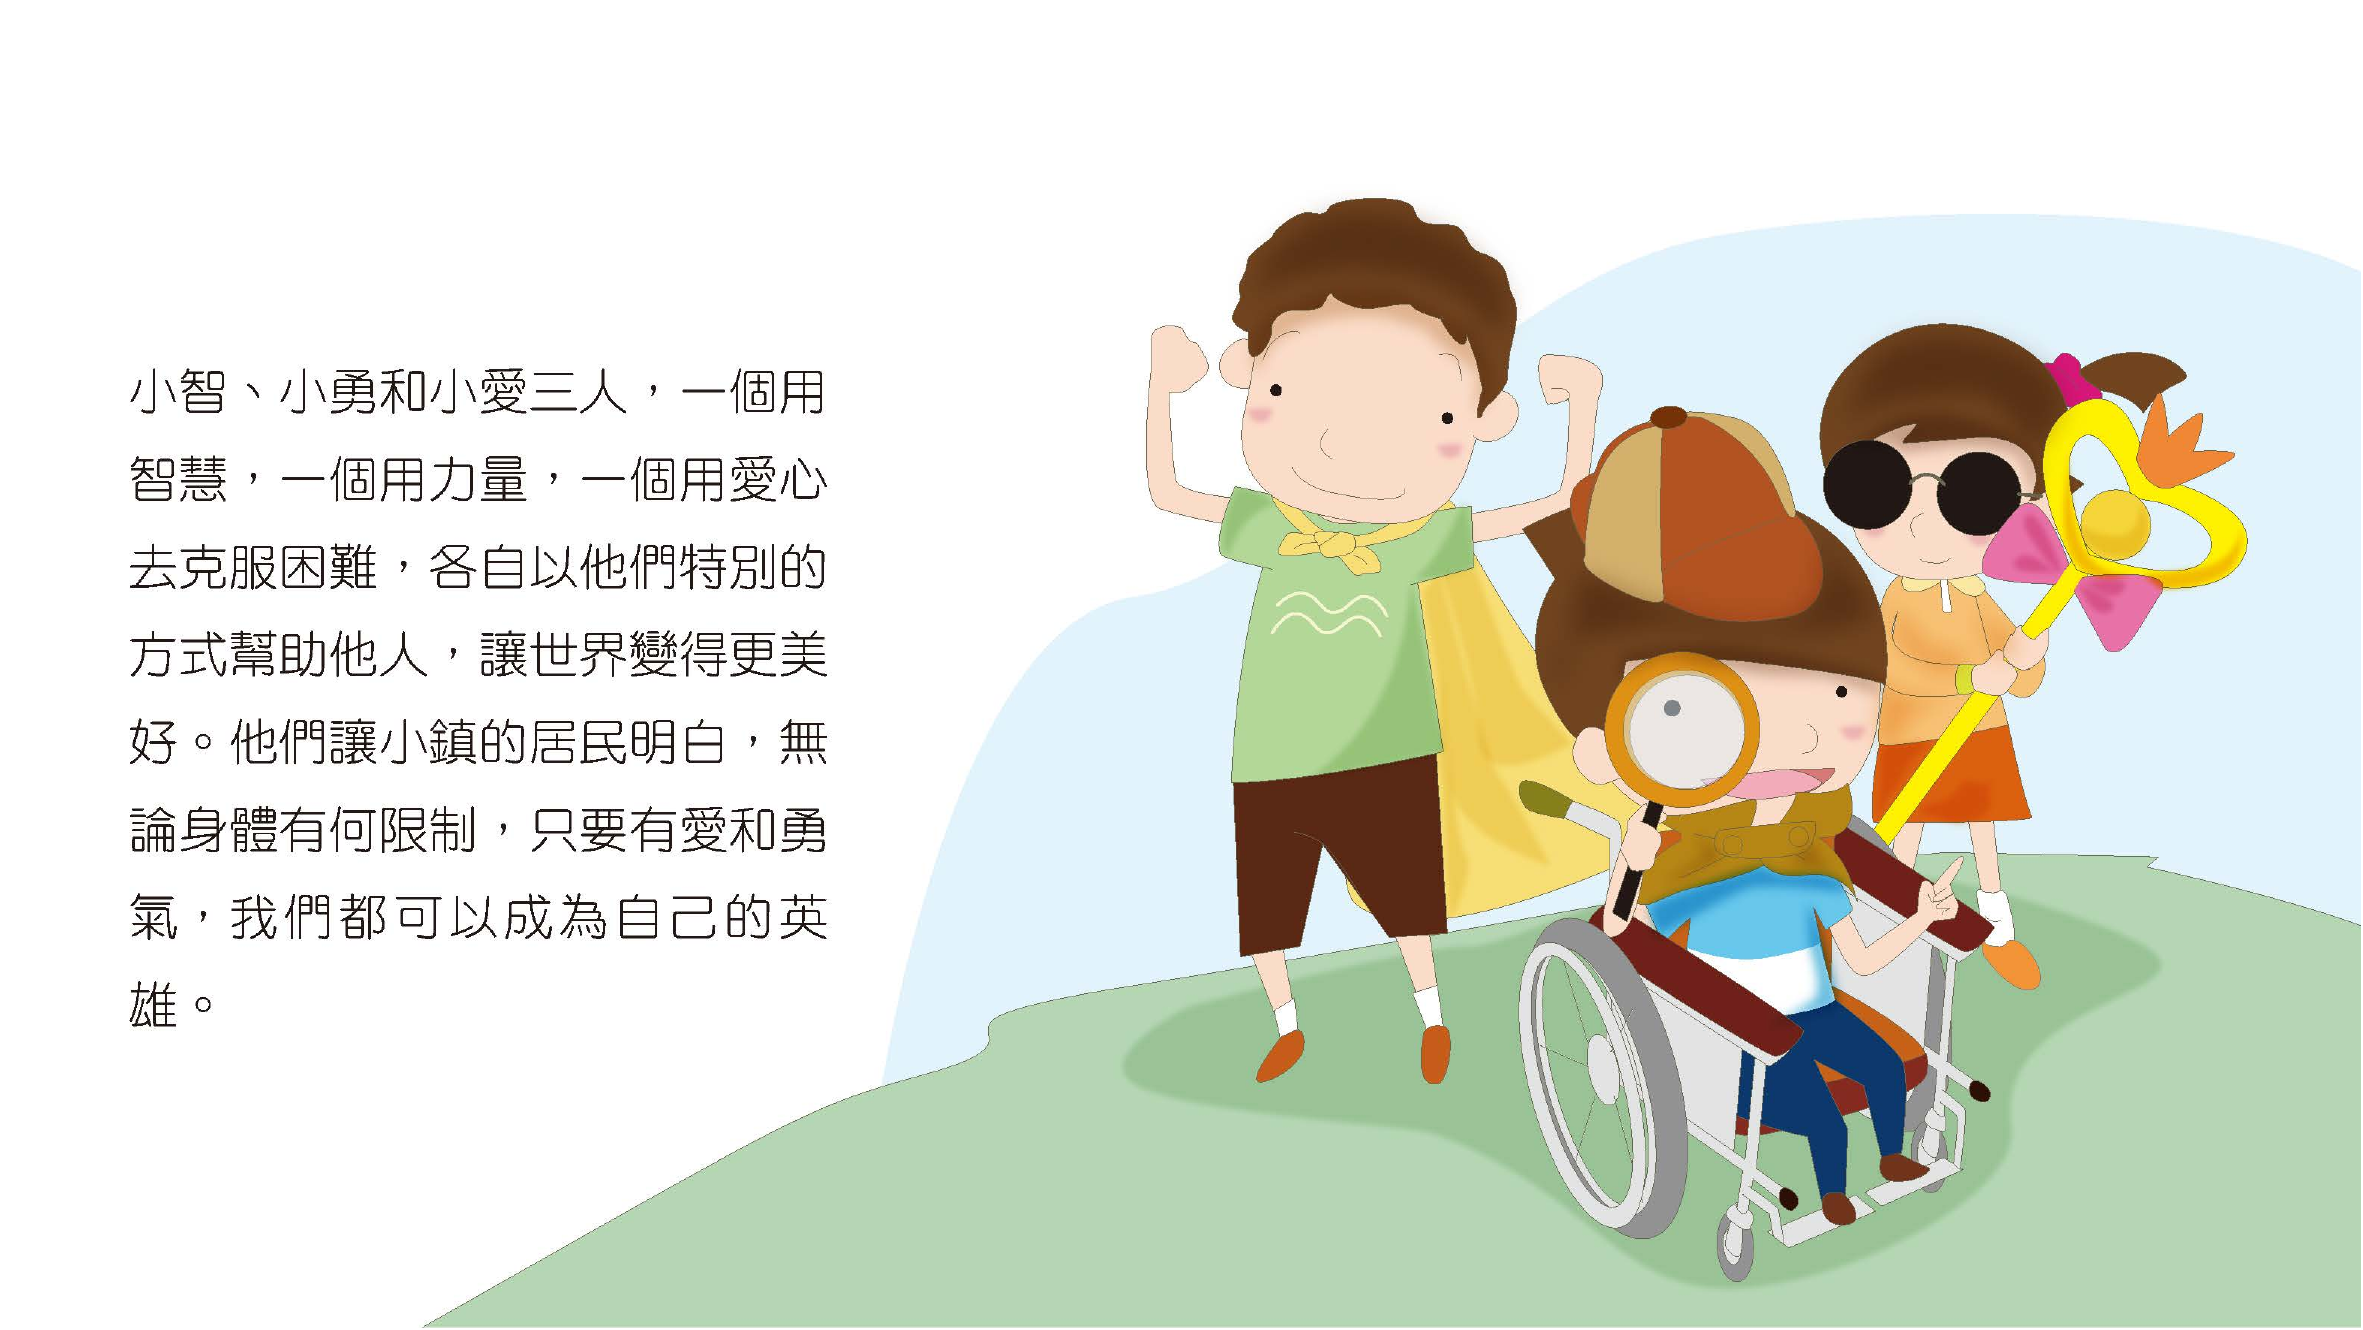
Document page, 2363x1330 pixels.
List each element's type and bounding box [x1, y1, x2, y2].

list [0, 0, 2361, 1328]
